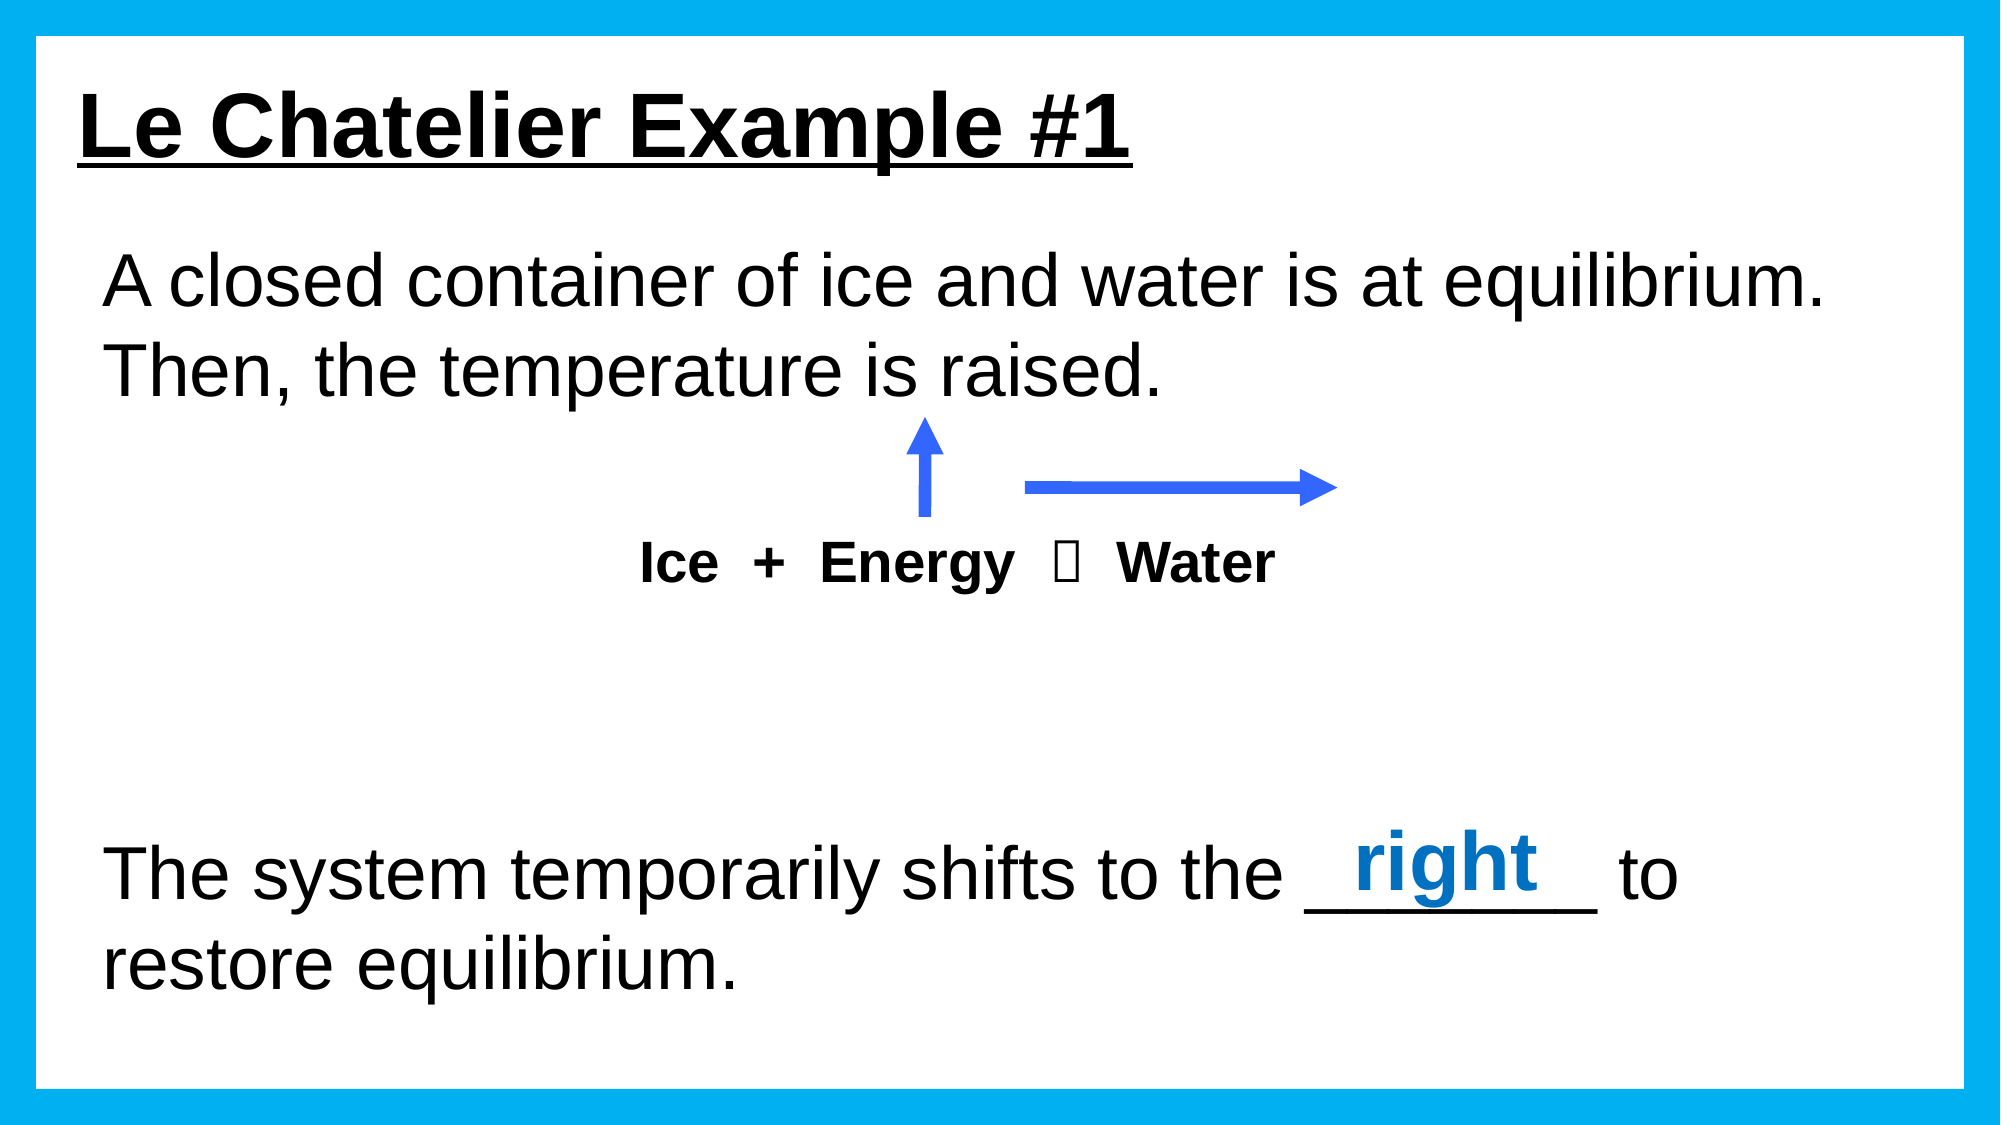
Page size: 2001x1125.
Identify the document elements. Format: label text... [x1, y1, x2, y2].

text_box A closed container of ice and water is at equilibrium. Then, the temperature is raised. [87, 223, 1900, 419]
text_box right [1338, 799, 1554, 914]
text_box [0, 0, 2000, 1125]
text_box [1024, 481, 1338, 494]
text_box The system temporarily shifts to the _______ to restore equilibrium. [87, 816, 1863, 1012]
text_box [918, 416, 932, 517]
title Le Chatelier Example #1 [62, 49, 1338, 193]
text_box Ice + Energy  Water [624, 516, 1292, 602]
